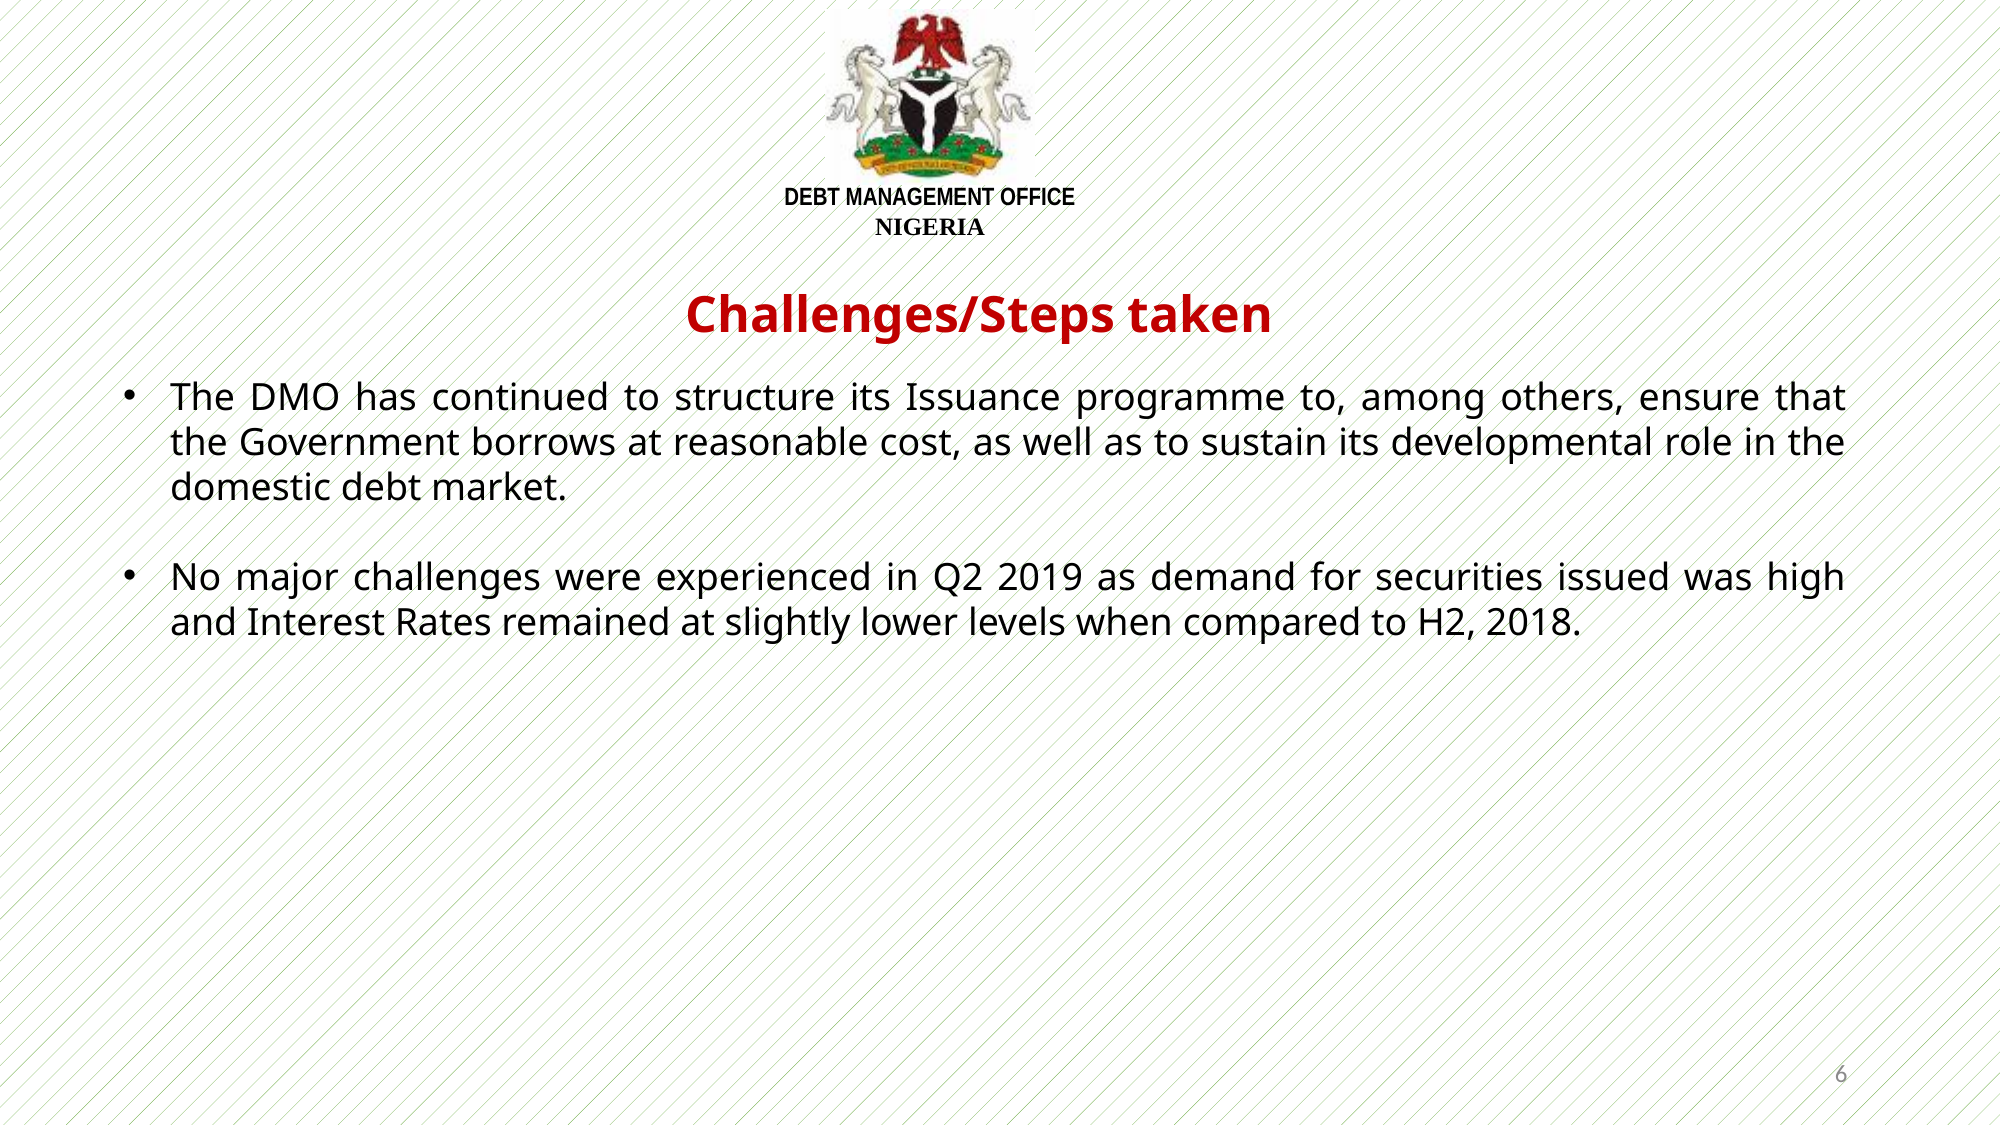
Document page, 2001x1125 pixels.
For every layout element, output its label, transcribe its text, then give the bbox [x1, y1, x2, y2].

text_box The DMO has continued to structure its Issuance programme to, among others, ensure that the Government borrows at reasonable cost, as well as to sustain its developmental role in the domestic debt market. No major challenges were experienced in Q2 2019 as demand for securities issued was high and Interest Rates remained at slightly lower levels when compared to H2, 2018. [108, 190, 1863, 980]
picture [825, 9, 1035, 185]
slide_number 6 [1412, 1042, 1863, 1103]
text_box Challenges/Steps taken [137, 275, 1822, 351]
